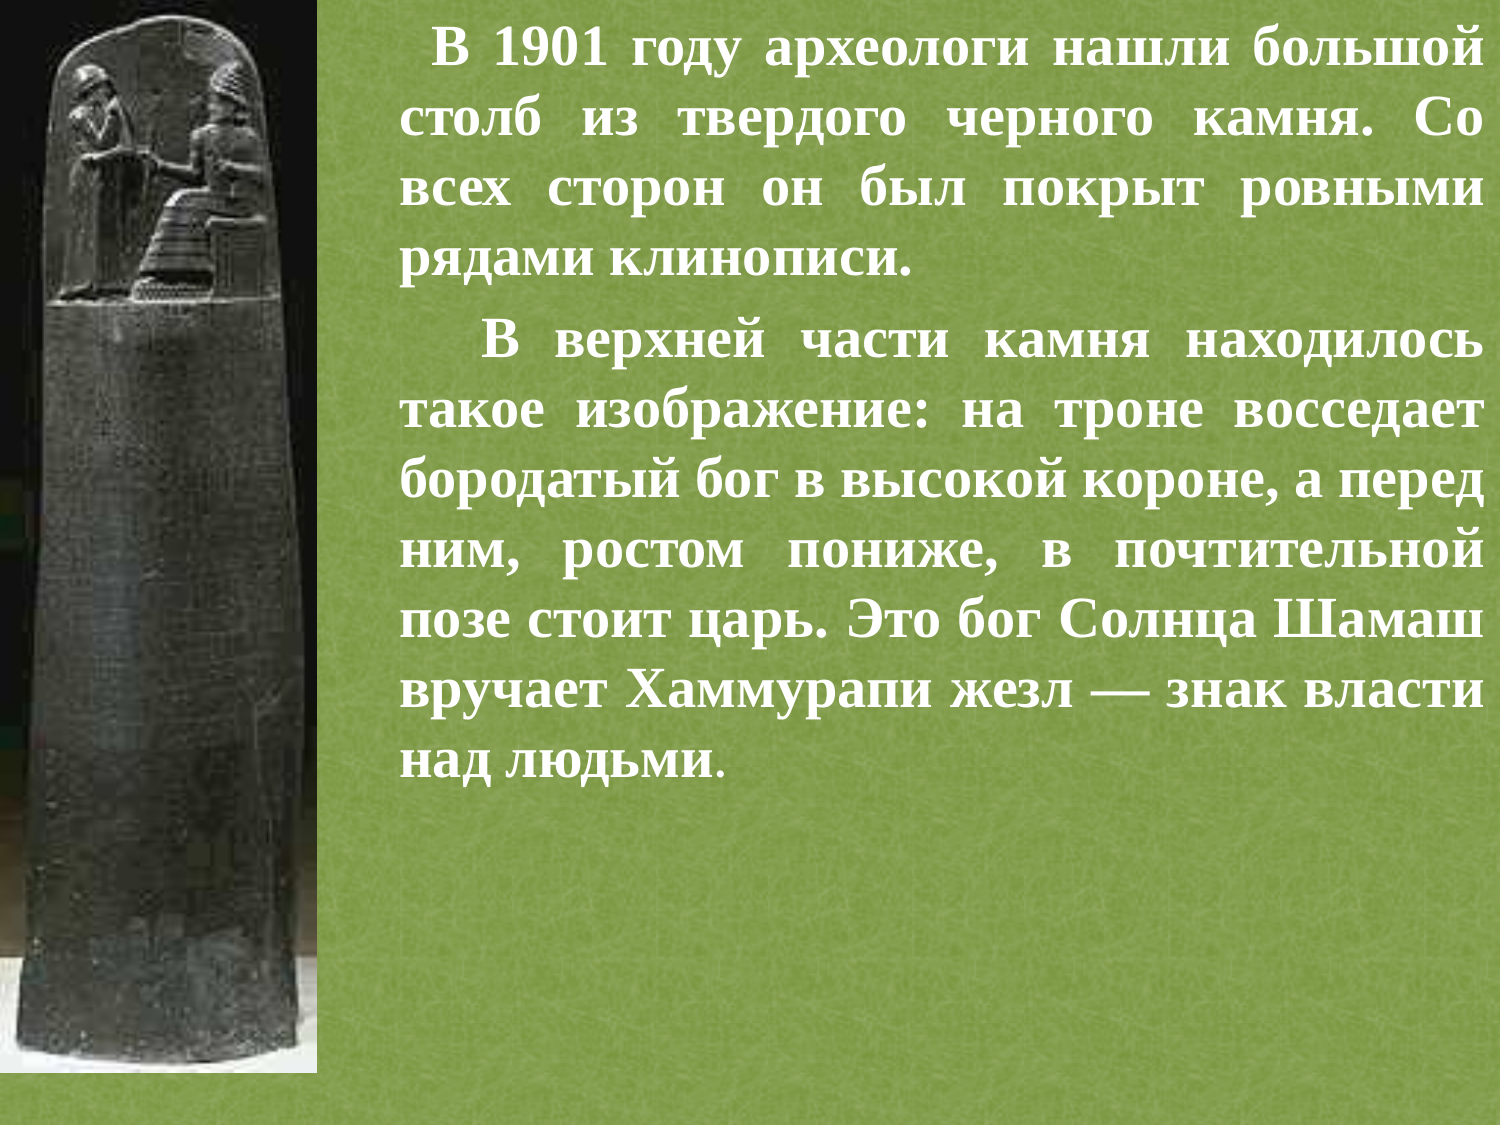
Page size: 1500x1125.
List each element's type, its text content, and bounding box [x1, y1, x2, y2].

picture [0, 0, 317, 1073]
list В 1901 году археологи нашли большой столб из твердого черного камня. Со всех сторон он был покрыт ровными рядами клинописи. В верхней части камня находилось такое изображение: на троне восседает бородатый бог в высокой короне, а перед ним, ростом пониже, в почтительной позе стоит царь. Это бог Солнца Шамаш вручает Хаммурапи жезл — знак власти над людьми. [327, 0, 1500, 743]
